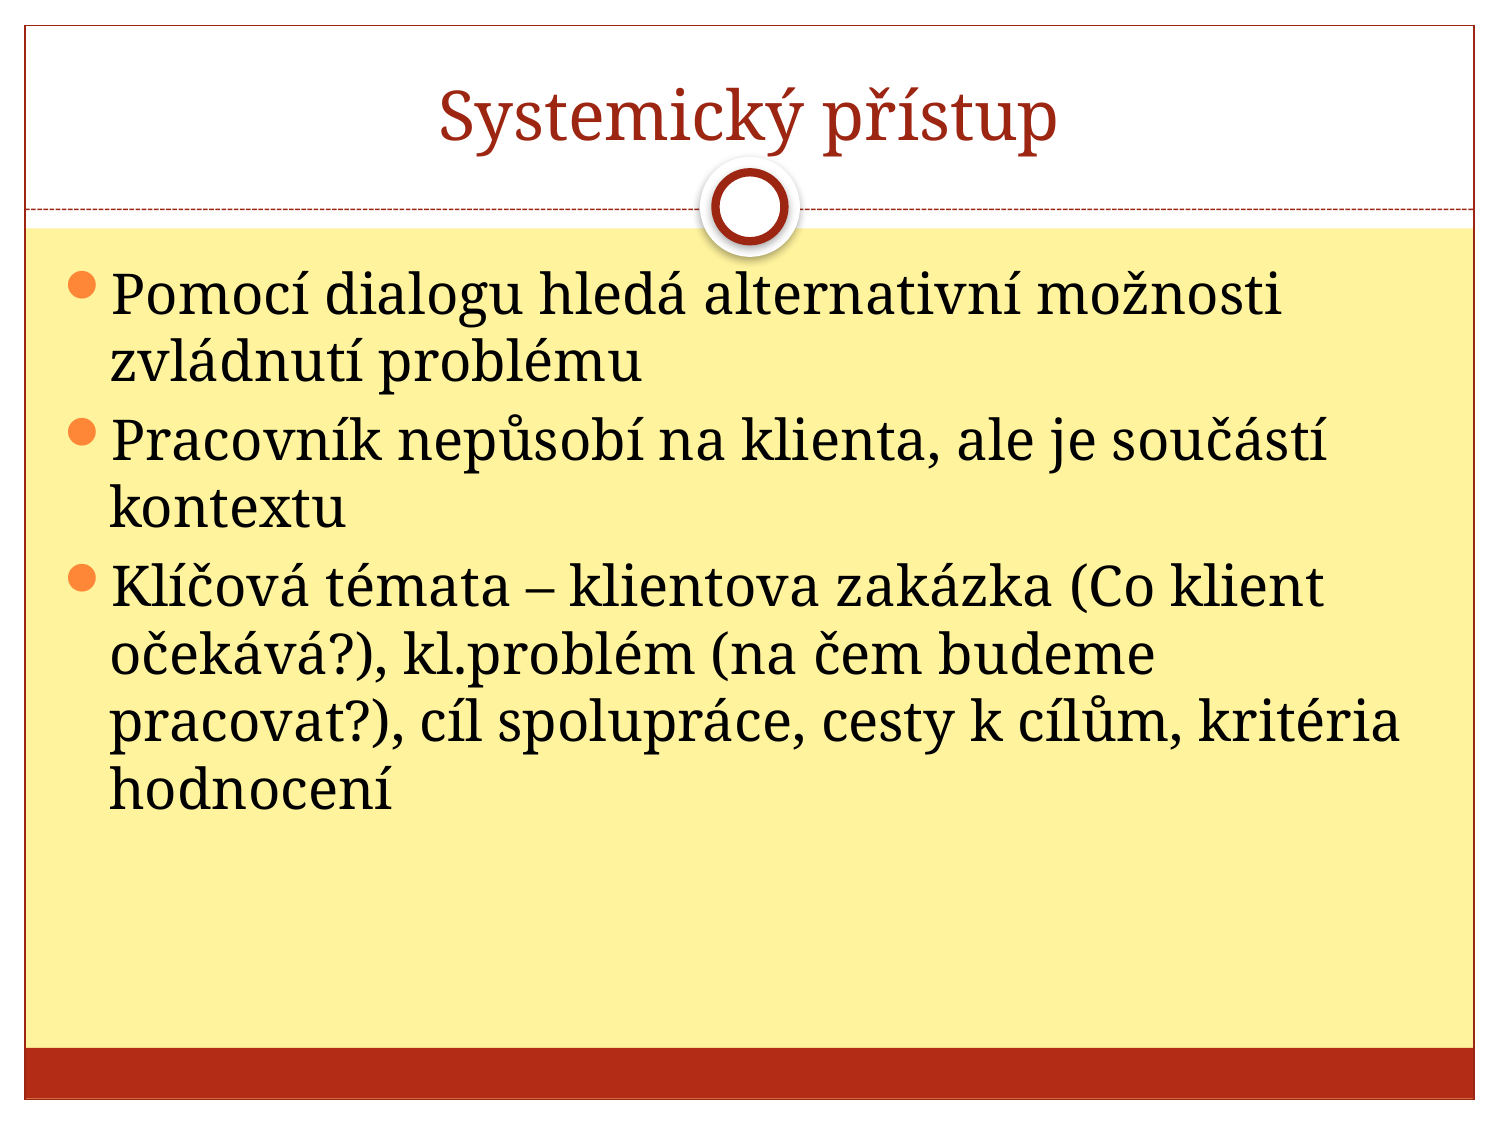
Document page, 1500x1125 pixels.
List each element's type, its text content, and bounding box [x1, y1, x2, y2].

title Systemický přístup [49, 37, 1450, 162]
list Pomocí dialogu hledá alternativní možnosti zvládnutí problému Pracovník nepůsobí na klienta, ale je součástí kontextu Klíčová témata – klientova zakázka (Co klient očekává?), kl.problém (na čem budeme pracovat?), cíl spolupráce, cesty k cílům, kritéria hodnocení [49, 250, 1445, 1001]
